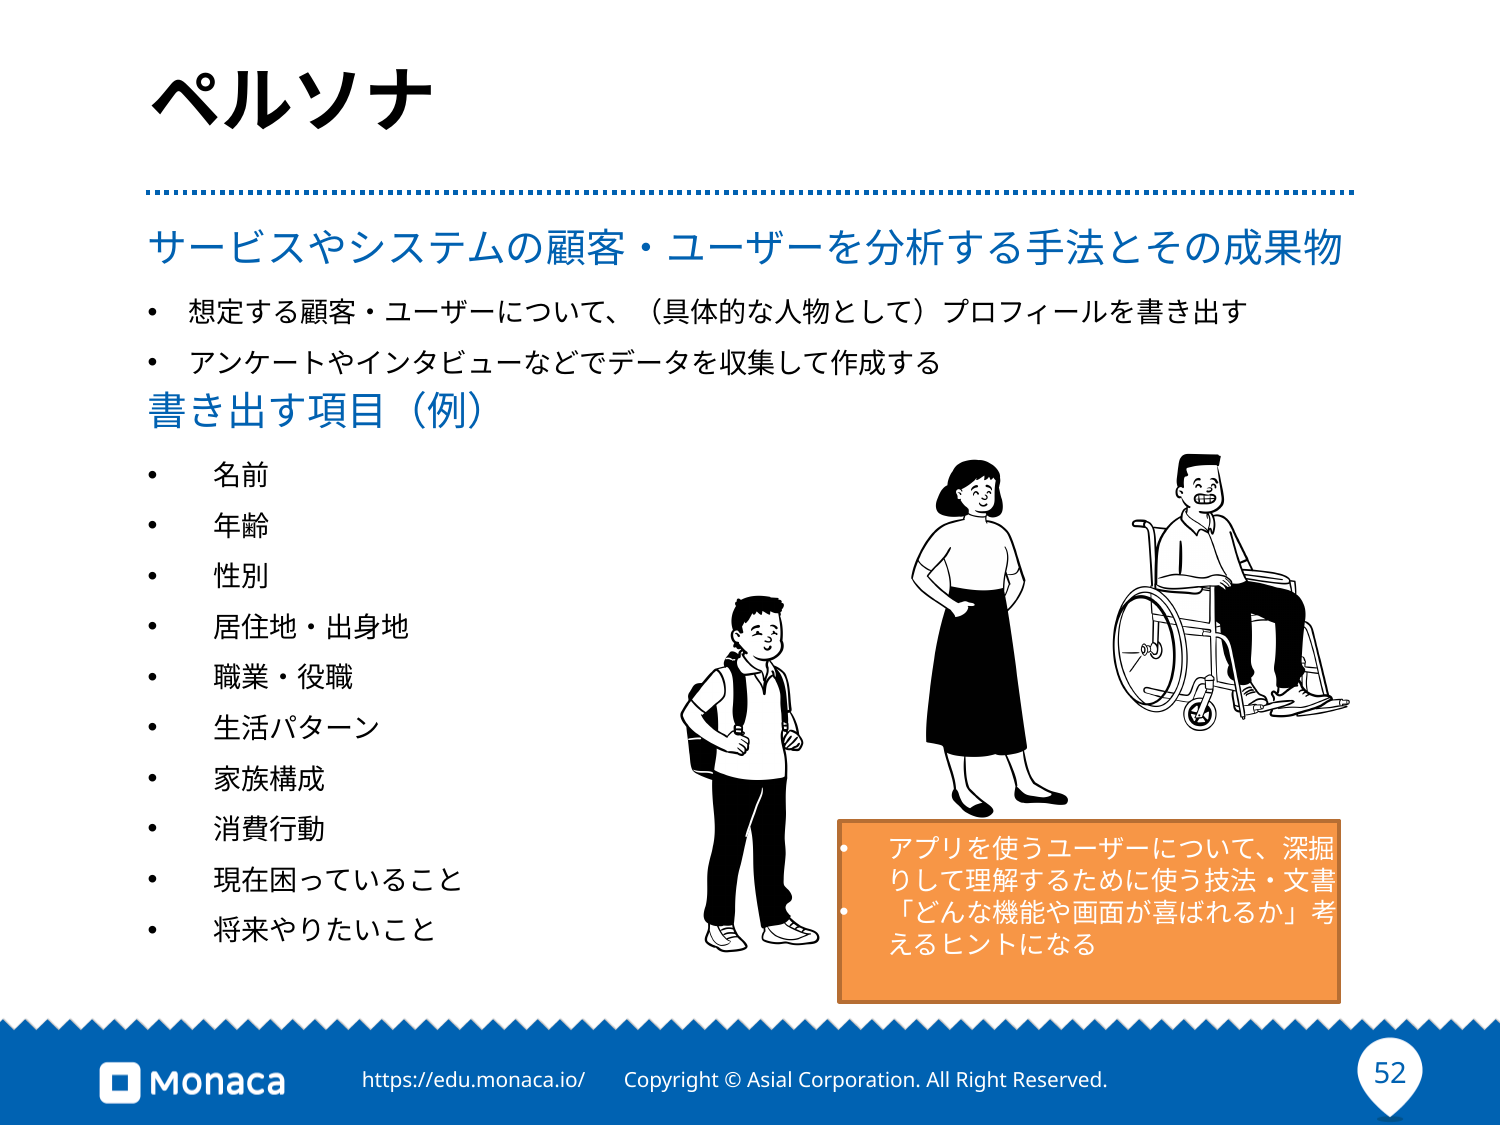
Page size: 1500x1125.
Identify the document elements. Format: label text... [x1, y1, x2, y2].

picture [0, 1017, 1500, 1125]
title ペルソナ [134, 0, 1340, 195]
list サービスやシステムの顧客・ユーザーを分析する手法とその成果物 想定する顧客・ユーザーについて、（具体的な人物として）プロフィールを書き出す アンケートやインタビューなどでデータを収集して作成する 書き出す項目（例） 名前 年齢 性別 居住地・出身地 職業・役職 生活パターン 家族構成 消費行動 現在困っていること 将来やりたいこと [147, 222, 1353, 975]
picture [1107, 449, 1353, 735]
picture [676, 591, 824, 957]
picture [907, 455, 1071, 821]
text_box アプリを使うユーザーについて、深掘りして理解するために使う技法・文書 「どんな機能や画面が喜ばれるか」考えるヒントになる [837, 819, 1341, 1004]
